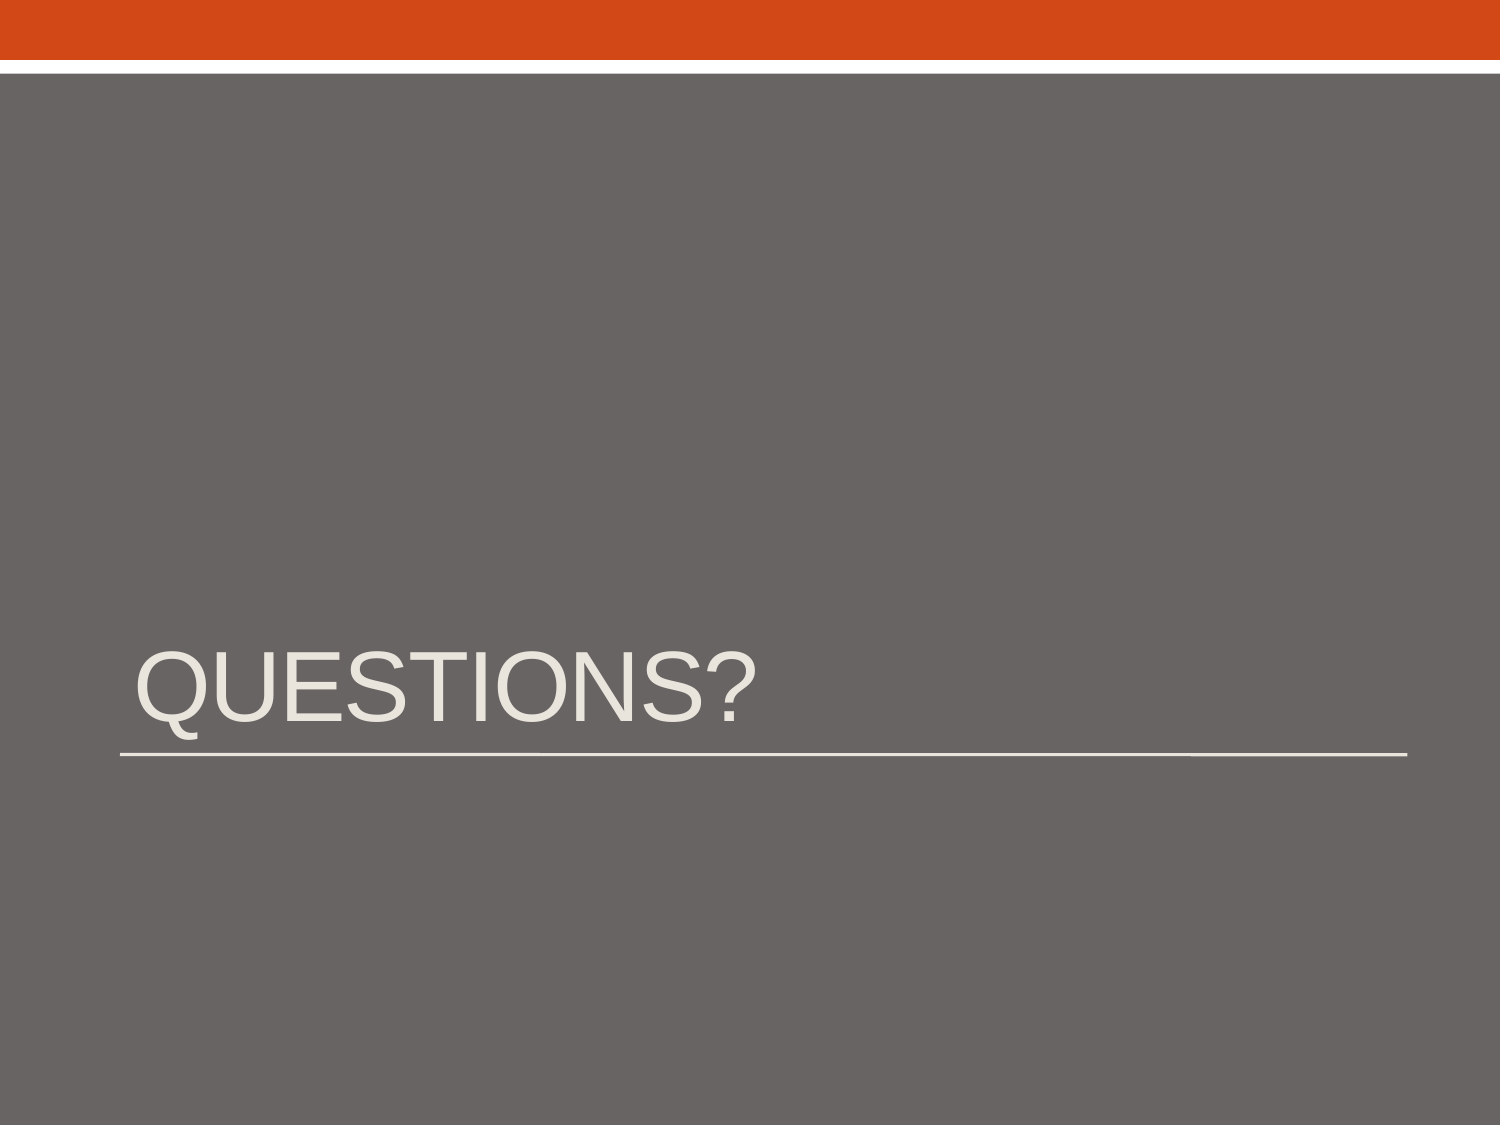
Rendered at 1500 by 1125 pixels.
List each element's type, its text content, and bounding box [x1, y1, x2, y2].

title QUESTIONS? [118, 387, 1394, 749]
